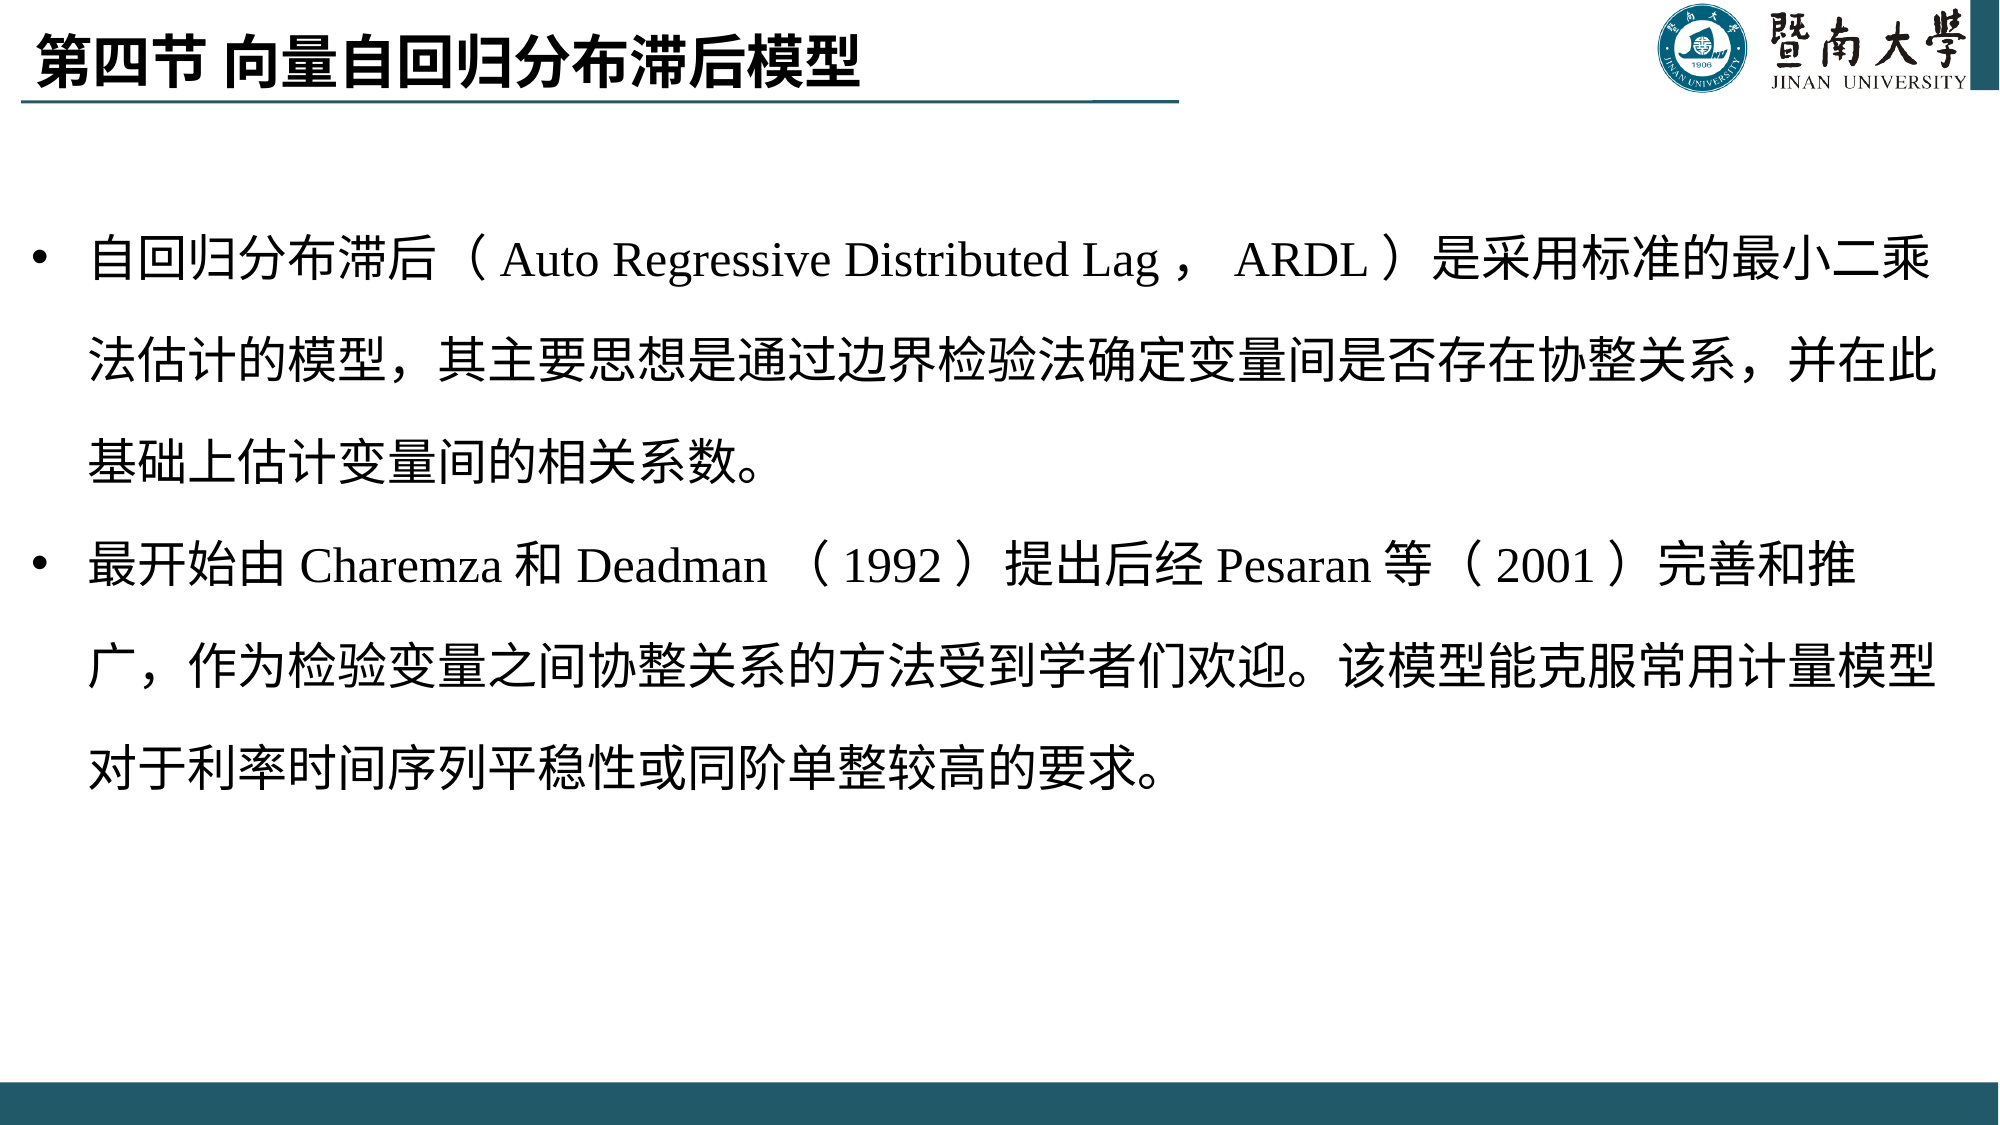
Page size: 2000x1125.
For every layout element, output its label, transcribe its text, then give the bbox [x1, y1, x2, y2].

text_box 自回归分布滞后（Auto Regressive Distributed Lag，ARDL）是采用标准的最小二乘法估计的模型，其主要思想是通过边界检验法确定变量间是否存在协整关系，并在此基础上估计变量间的相关系数。 最开始由Charemza和Deadman（1992）提出后经Pesaran等（2001）完善和推广，作为检验变量之间协整关系的方法受到学者们欢迎。该模型能克服常用计量模型对于利率时间序列平稳性或同阶单整较高的要求。 [16, 101, 1969, 804]
picture [1657, 3, 1967, 93]
title 第四节 向量自回归分布滞后模型 [19, 0, 1266, 101]
